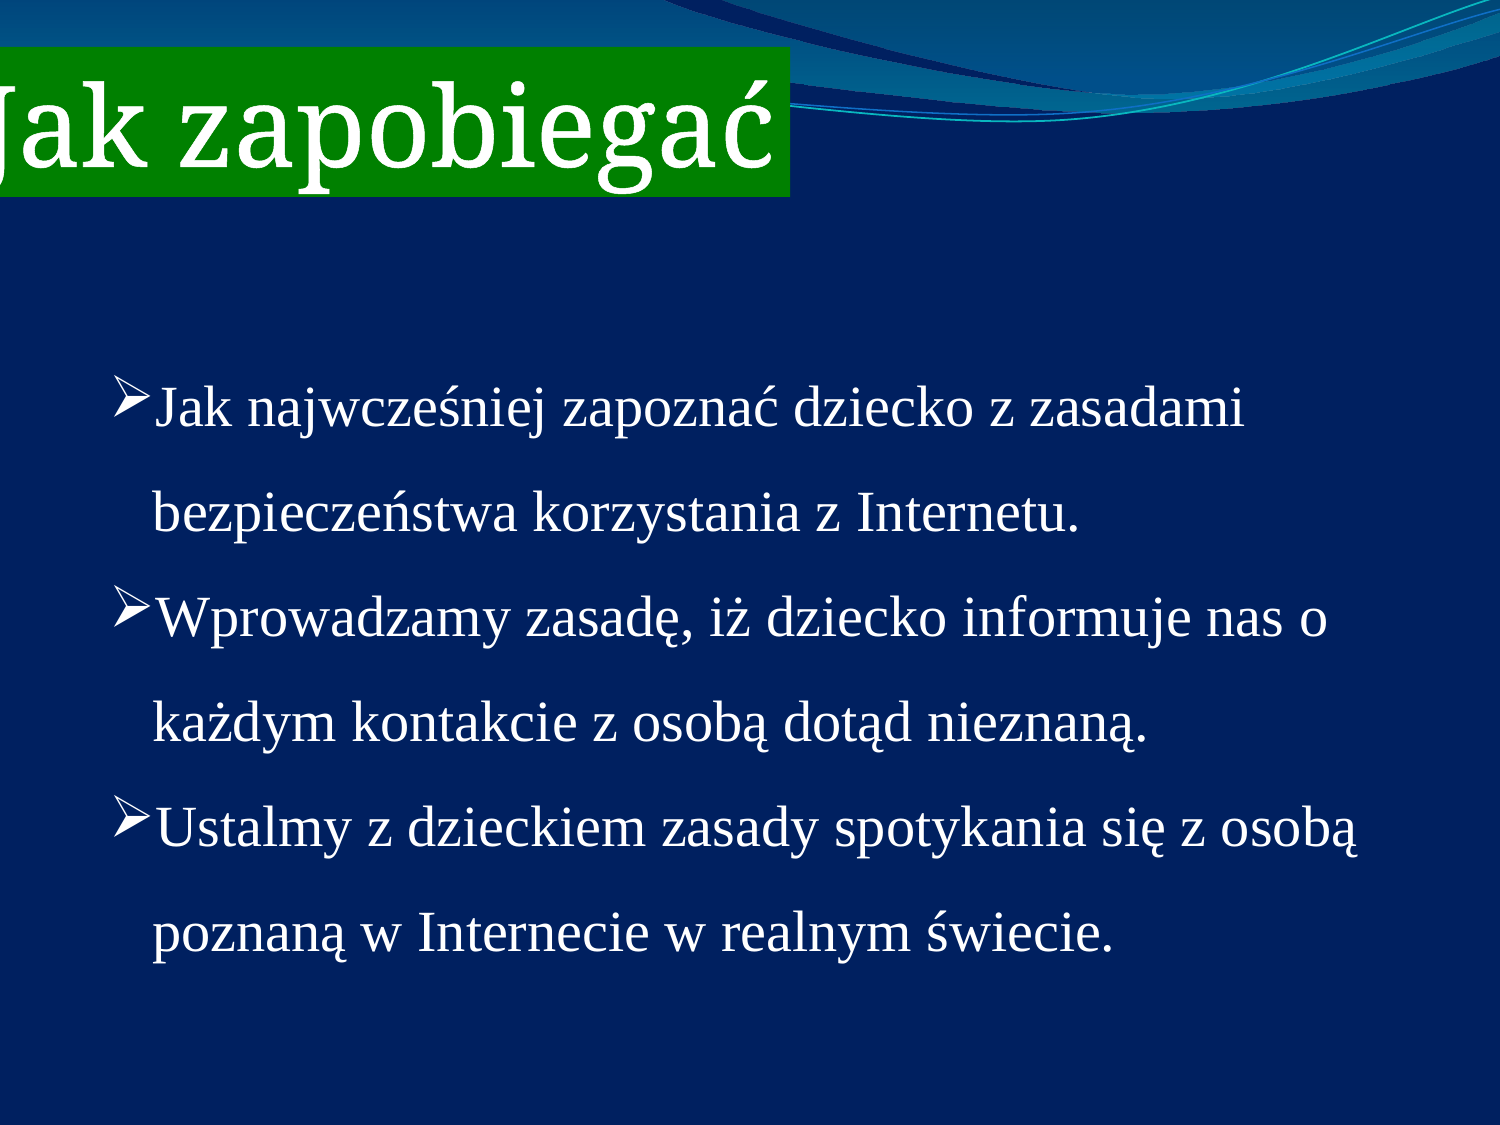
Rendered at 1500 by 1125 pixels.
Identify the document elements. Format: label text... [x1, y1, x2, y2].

text_box Jak zapobiegać [0, 46, 791, 197]
text_box Jak najwcześniej zapoznać dziecko z zasadami bezpieczeństwa korzystania z Internetu. Wprowadzamy zasadę, iż dziecko informuje nas o każdym kontakcie z osobą dotąd nieznaną. Ustalmy z dzieckiem zasady spotykania się z osobą poznaną w Internecie w realnym świecie. [94, 326, 1500, 971]
